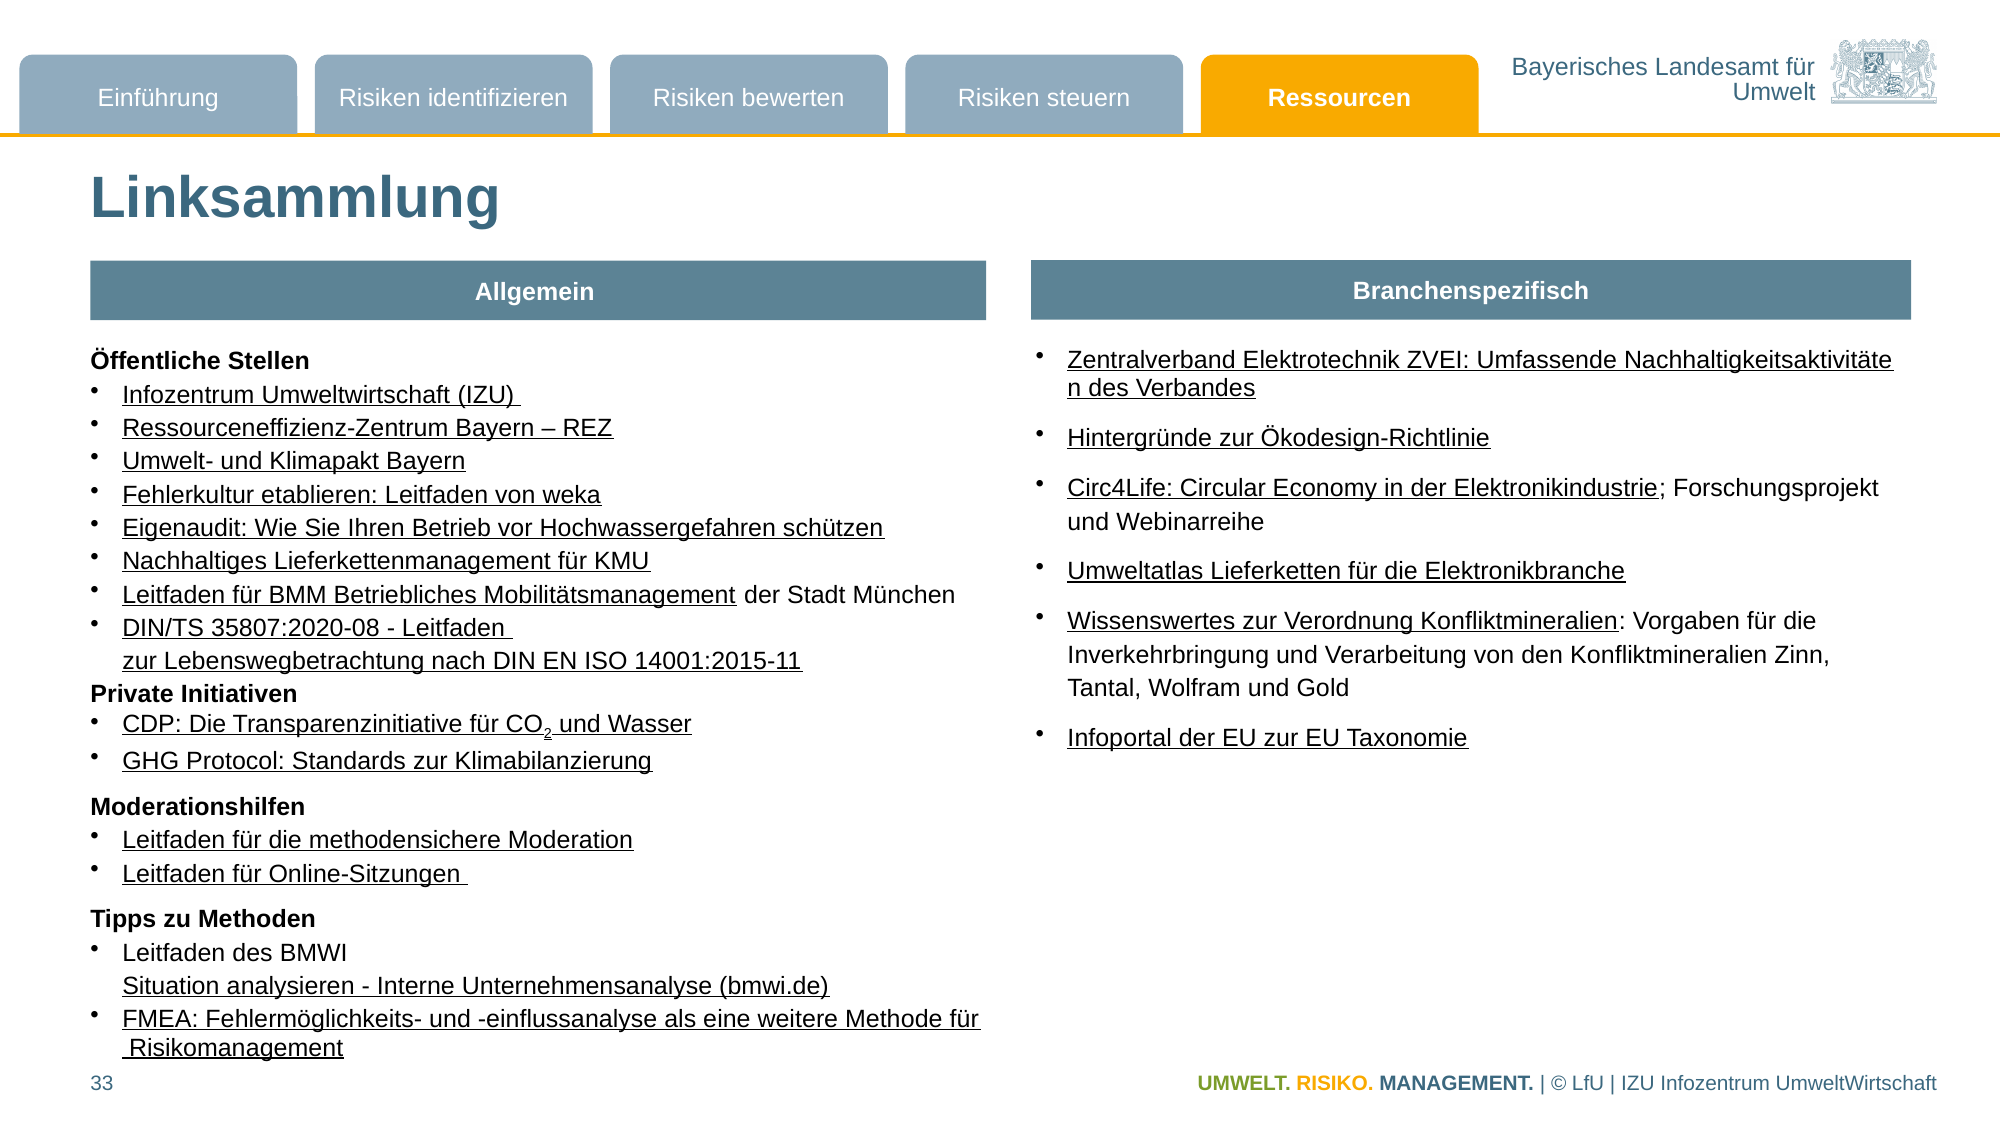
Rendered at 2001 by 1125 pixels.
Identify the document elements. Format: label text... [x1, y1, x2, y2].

list Zentralverband Elektrotechnik ZVEI: Umfassende Nachhaltigkeitsaktivitäten des Verbandes Hintergründe zur Ökodesign-Richtlinie Circ4Life: Circular Economy in der Elektronikindustrie; Forschungsprojekt und Webinarreihe Umweltatlas Lieferketten für die Elektronikbranche Wissenswertes zur Verordnung Konfliktmineralien: Vorgaben für die Inverkehrbringung und Verarbeitung von den Konfliktmineralien Zinn, Tantal, Wolfram und Gold Infoportal der EU zur EU Taxonomie [1035, 332, 1907, 1052]
picture [1830, 39, 1937, 104]
text_box Branchenspezifisch [1031, 260, 1912, 320]
footer UMWELT. RISIKO. MANAGEMENT. | © LfU | IZU Infozentrum UmweltWirtschaft [983, 1062, 1937, 1109]
title Linksammlung [90, 153, 1937, 236]
slide_number 33 [90, 1062, 196, 1109]
text_box Allgemein [90, 260, 987, 321]
list Öffentliche Stellen Infozentrum Umweltwirtschaft (IZU) Ressourceneffizienz-Zentrum Bayern – REZ Umwelt- und Klimapakt Bayern Fehlerkultur etablieren: Leitfaden von weka Eigenaudit: Wie Sie Ihren Betrieb vor Hochwassergefahren schützen Nachhaltiges Lieferkettenmanagement für KMU Leitfaden für BMM Betriebliches Mobilitätsmanagement der Stadt München DIN/TS 35807:2020-08 - Leitfaden zur Lebenswegbetrachtung nach DIN EN ISO 14001:2015-11 Private Initiativen CDP: Die Transparenzinitiative für CO2 und Wasser GHG Protocol: Standards zur Klimabilanzierung Moderationshilfen Leitfaden für die methodensichere Moderation Leitfaden für Online-Sitzungen Tipps zu Methoden Leitfaden des BMWI Situation analysieren - Interne Unternehmensanalyse (bmwi.de) FMEA: Fehlermöglichkeits- und -einflussanalyse als eine weitere Methode für Risikomanagement [90, 334, 984, 1052]
